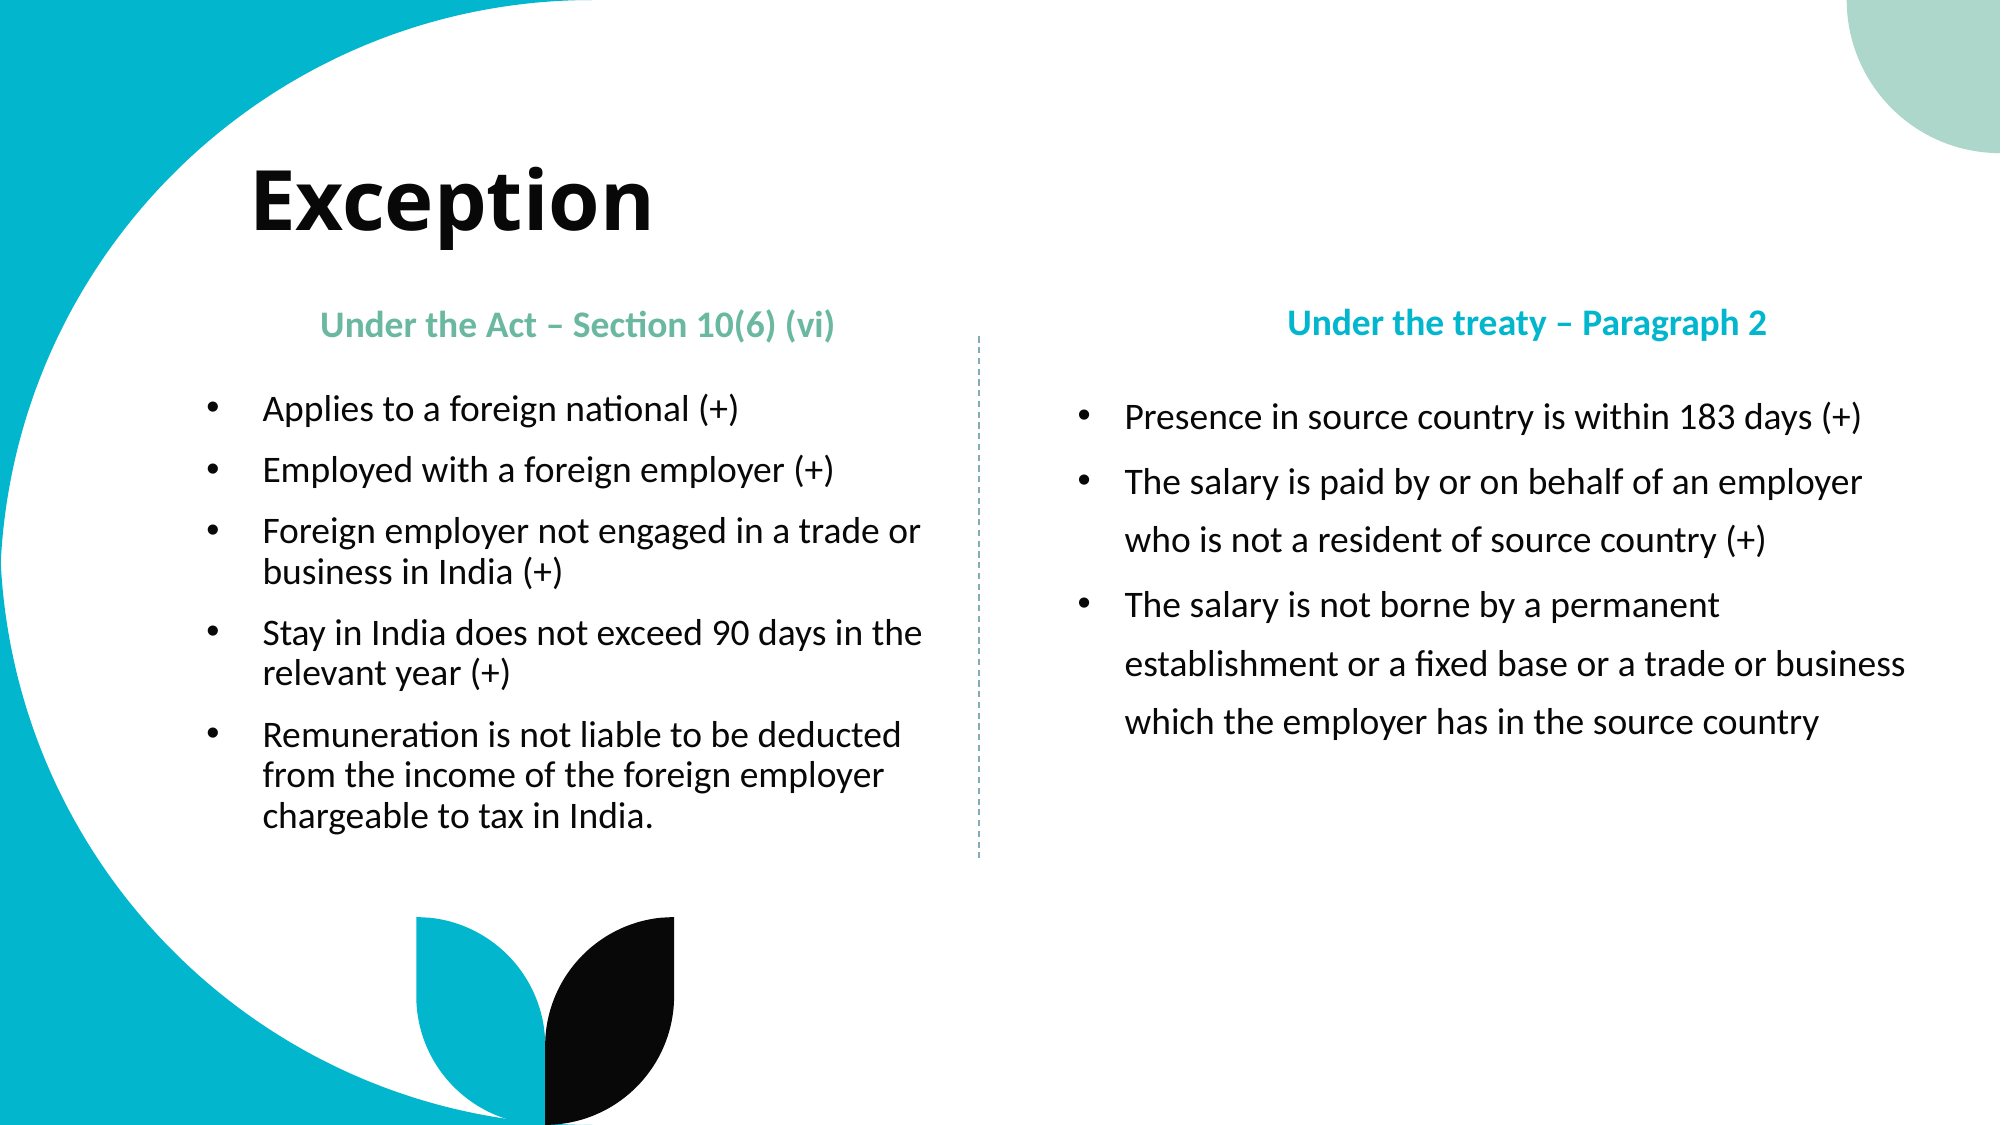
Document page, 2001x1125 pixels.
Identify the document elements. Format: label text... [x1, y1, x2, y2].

text_box Under the Act – Section 10(6) (vi) [305, 292, 893, 353]
text_box Under the treaty – Paragraph 2 [1272, 290, 1848, 351]
text_box Presence in source country is within 183 days (+) The salary is paid by or on behalf of an employer who is not a resident of source country (+) The salary is not borne by a permanent establishment or a fixed base or a trade or business which the employer has in the source country [1043, 371, 1929, 952]
title Exception [234, 94, 1960, 313]
text_box Applies to a foreign national (+) Employed with a foreign employer (+) Foreign employer not engaged in a trade or business in India (+) Stay in India does not exceed 90 days in the relevant year (+) Remuneration is not liable to be deducted from the income of the foreign employer chargeable to tax in India. [191, 381, 957, 929]
